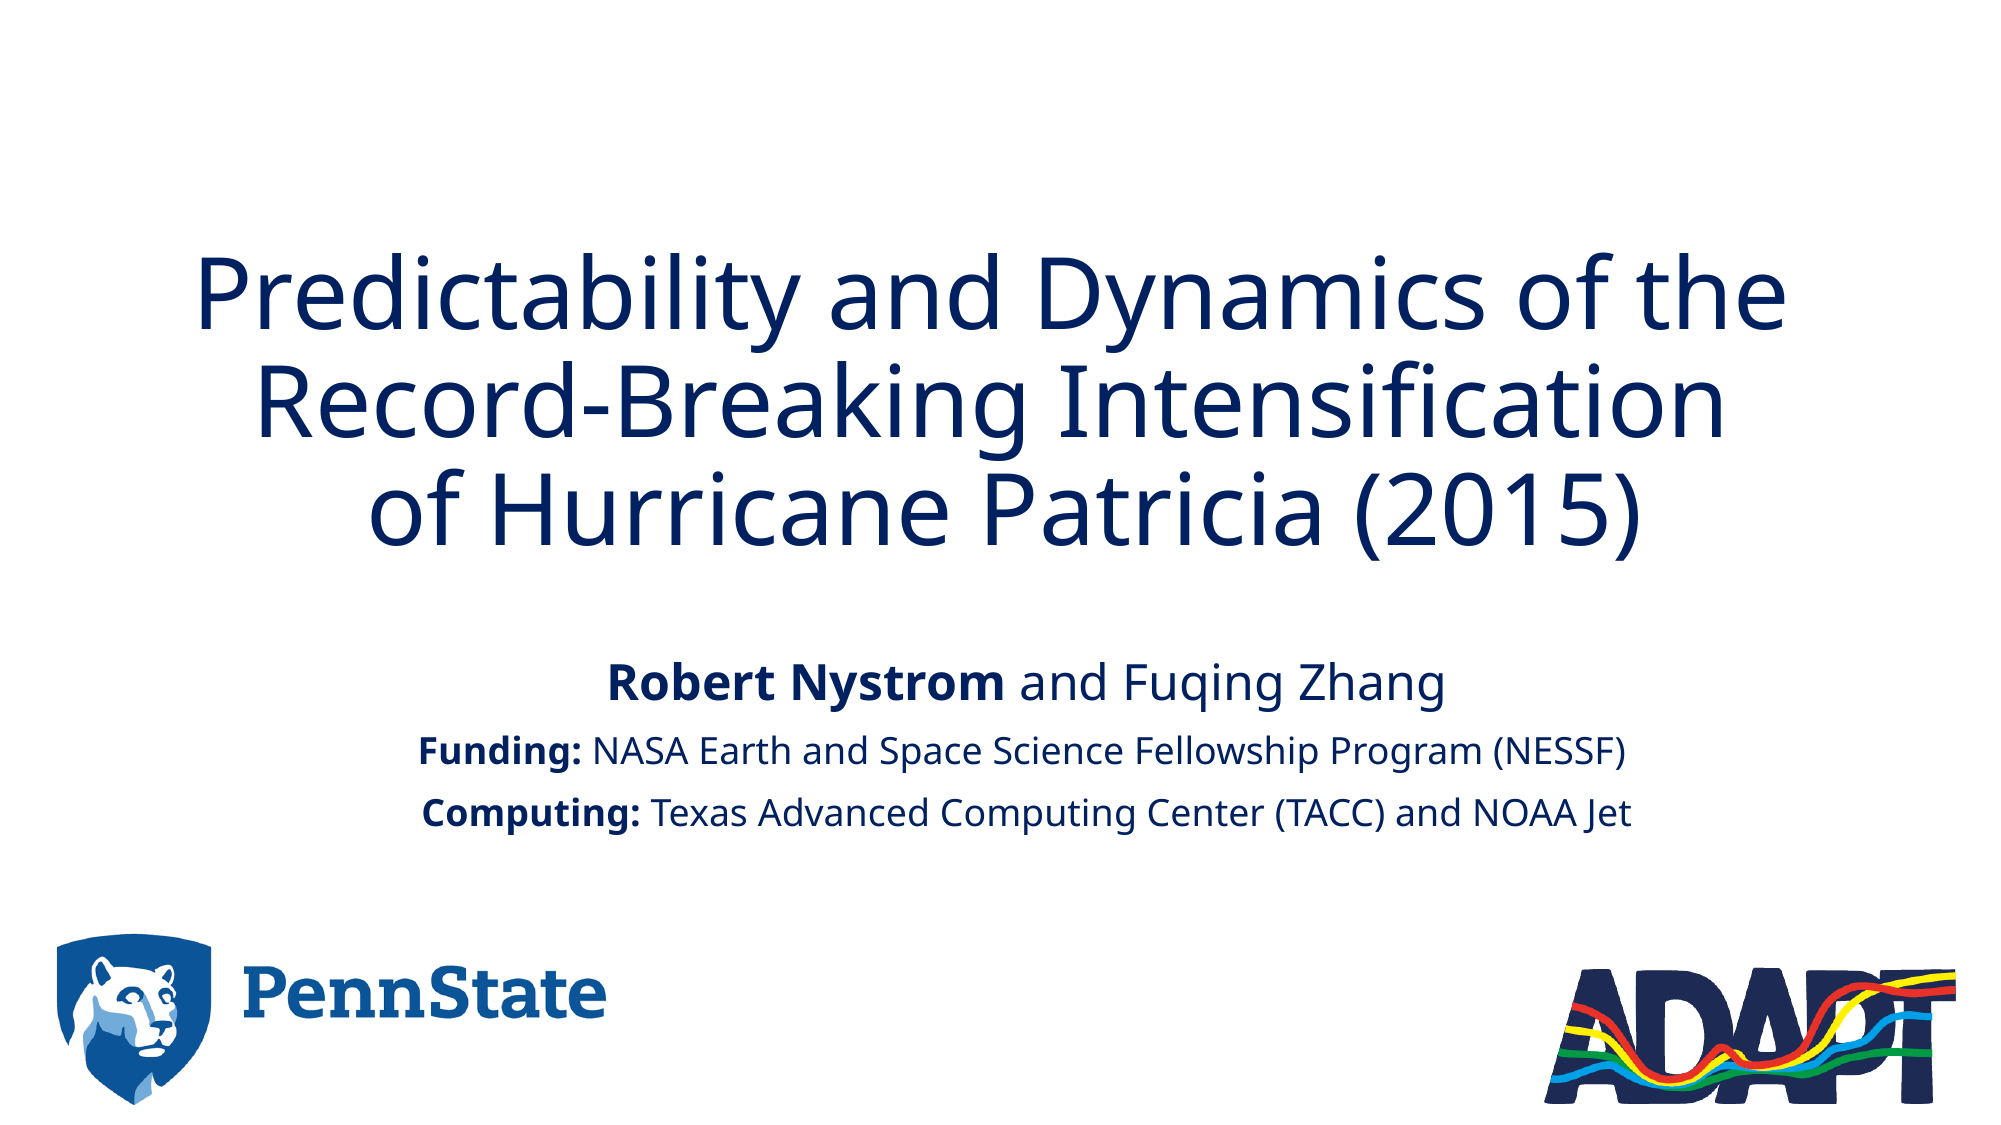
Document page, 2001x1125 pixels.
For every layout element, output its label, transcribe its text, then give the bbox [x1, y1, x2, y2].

picture [1544, 967, 1956, 1104]
subtitle Robert Nystrom and Fuqing Zhang Funding: NASA Earth and Space Science Fellowship Program (NESSF) Computing: Texas Advanced Computing Center (TACC) and NOAA Jet [277, 650, 1778, 925]
title Predictability and Dynamics of the Record-Breaking Intensification of Hurricane Patricia (2015) [20, 182, 1989, 575]
picture [44, 924, 621, 1113]
